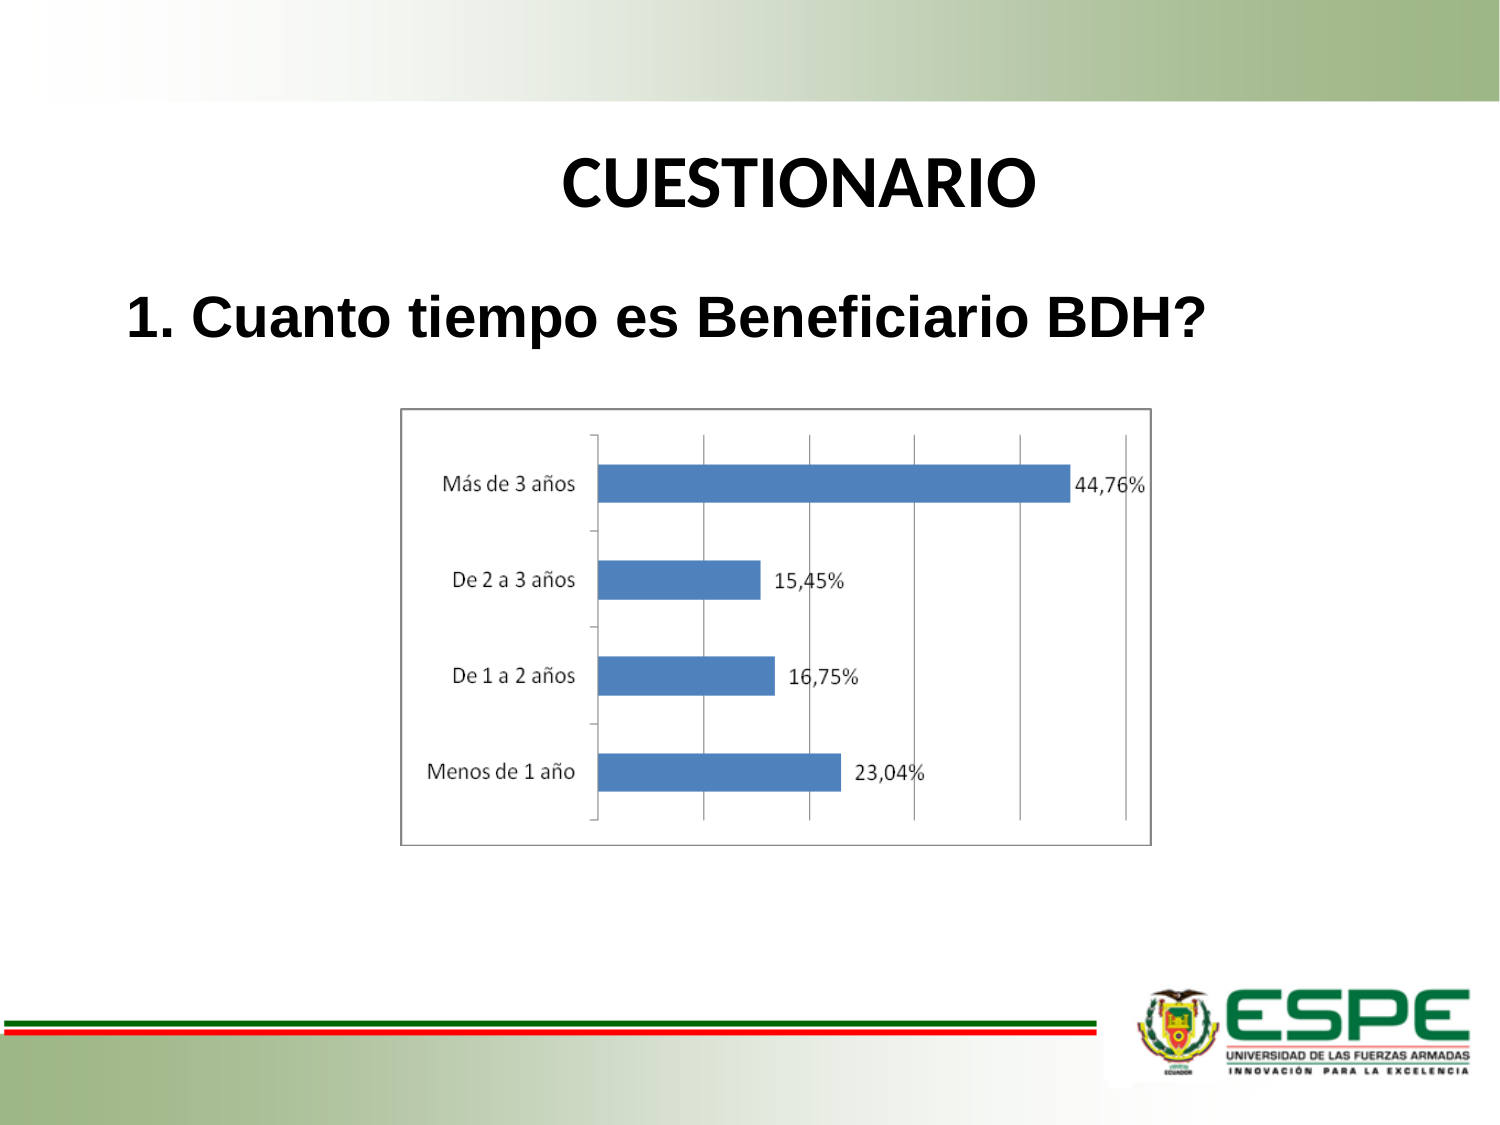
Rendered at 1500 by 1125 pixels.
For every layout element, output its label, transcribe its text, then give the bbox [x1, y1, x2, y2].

picture [0, 0, 1500, 1125]
text_box CUESTIONARIO [348, 125, 1252, 231]
text_box 1. Cuanto tiempo es Beneficiario BDH? [112, 237, 1376, 357]
